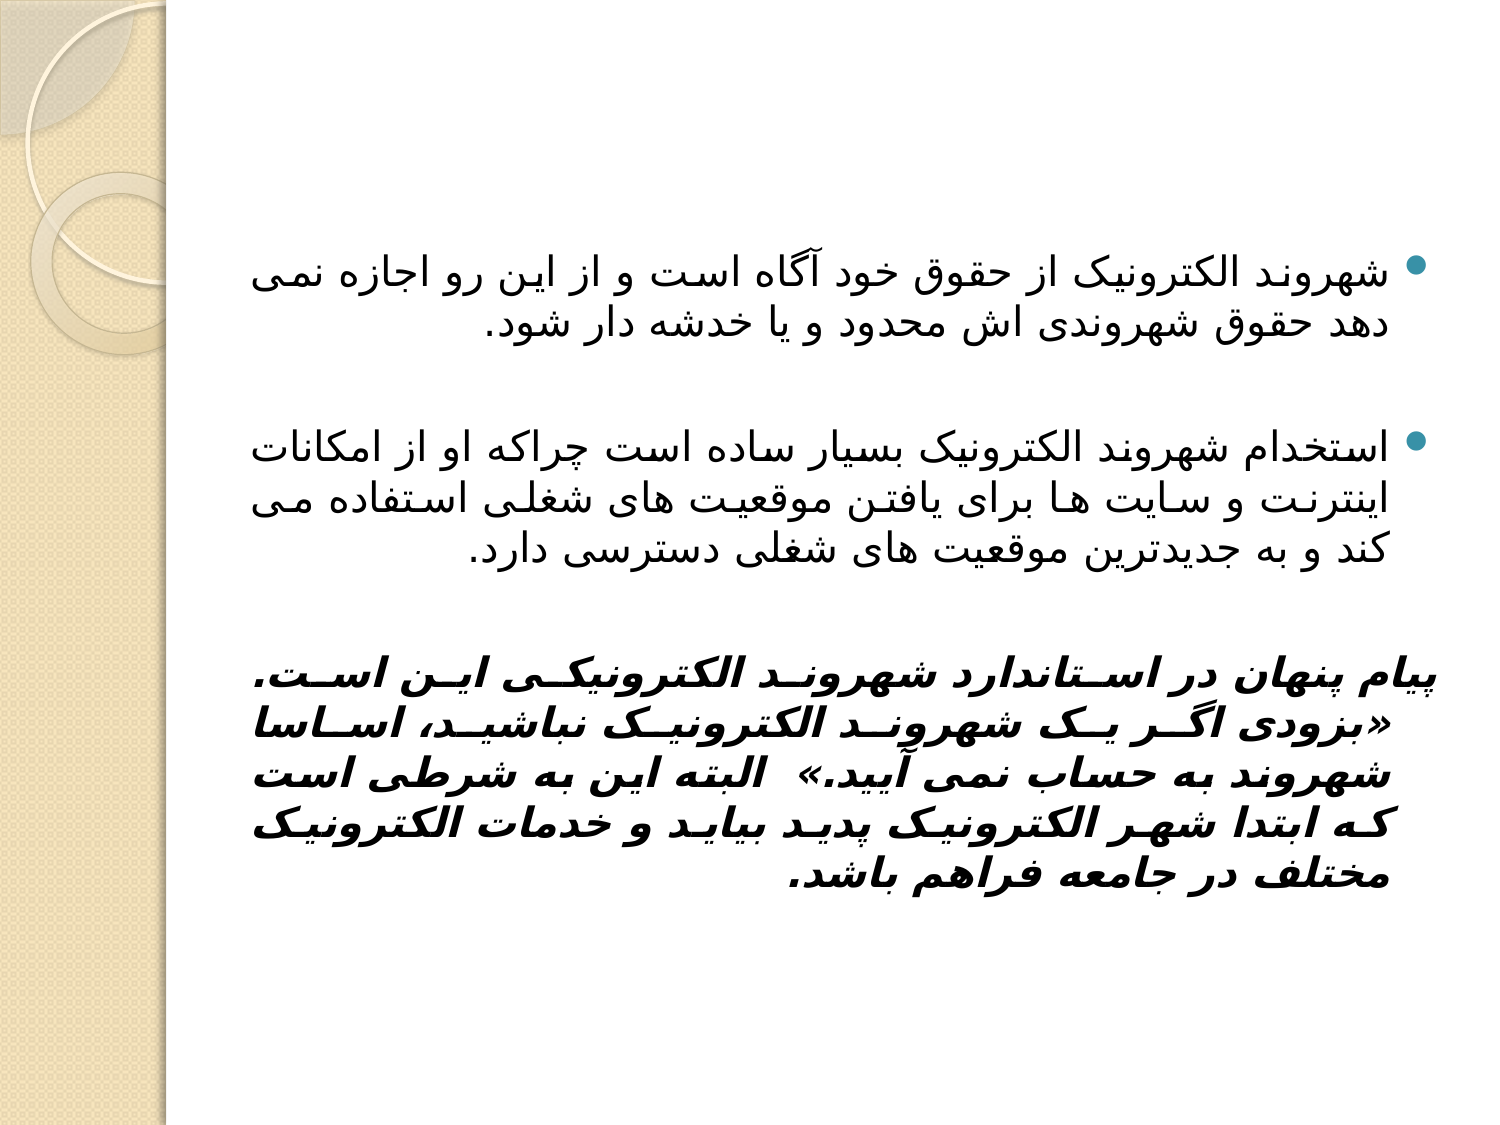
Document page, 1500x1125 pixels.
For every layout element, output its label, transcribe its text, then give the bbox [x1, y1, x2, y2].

list شهروند الکترونیک از حقوق خود آگاه است و از این رو اجازه نمی دهد حقوق شهروندی اش محدود و یا خدشه دار شود. استخدام شهروند الکترونیک بسیار ساده است چراکه او از امکانات اینترنت و سایت ها برای یافتن موقعیت های شغلی استفاده می کند و به جدیدترین موقعیت های شغلی دسترسی دارد. پیام پنهان در استاندارد شهروند الکترونیکی این است. «بزودی اگر یک شهروند الکترونیک نباشید، اساسا شهروند به حساب نمی آیید.» البته این به شرطی است که ابتدا شهر الکترونیک پدید بیاید و خدمات الکترونیک مختلف در جامعه فراهم باشد. [235, 237, 1466, 1025]
